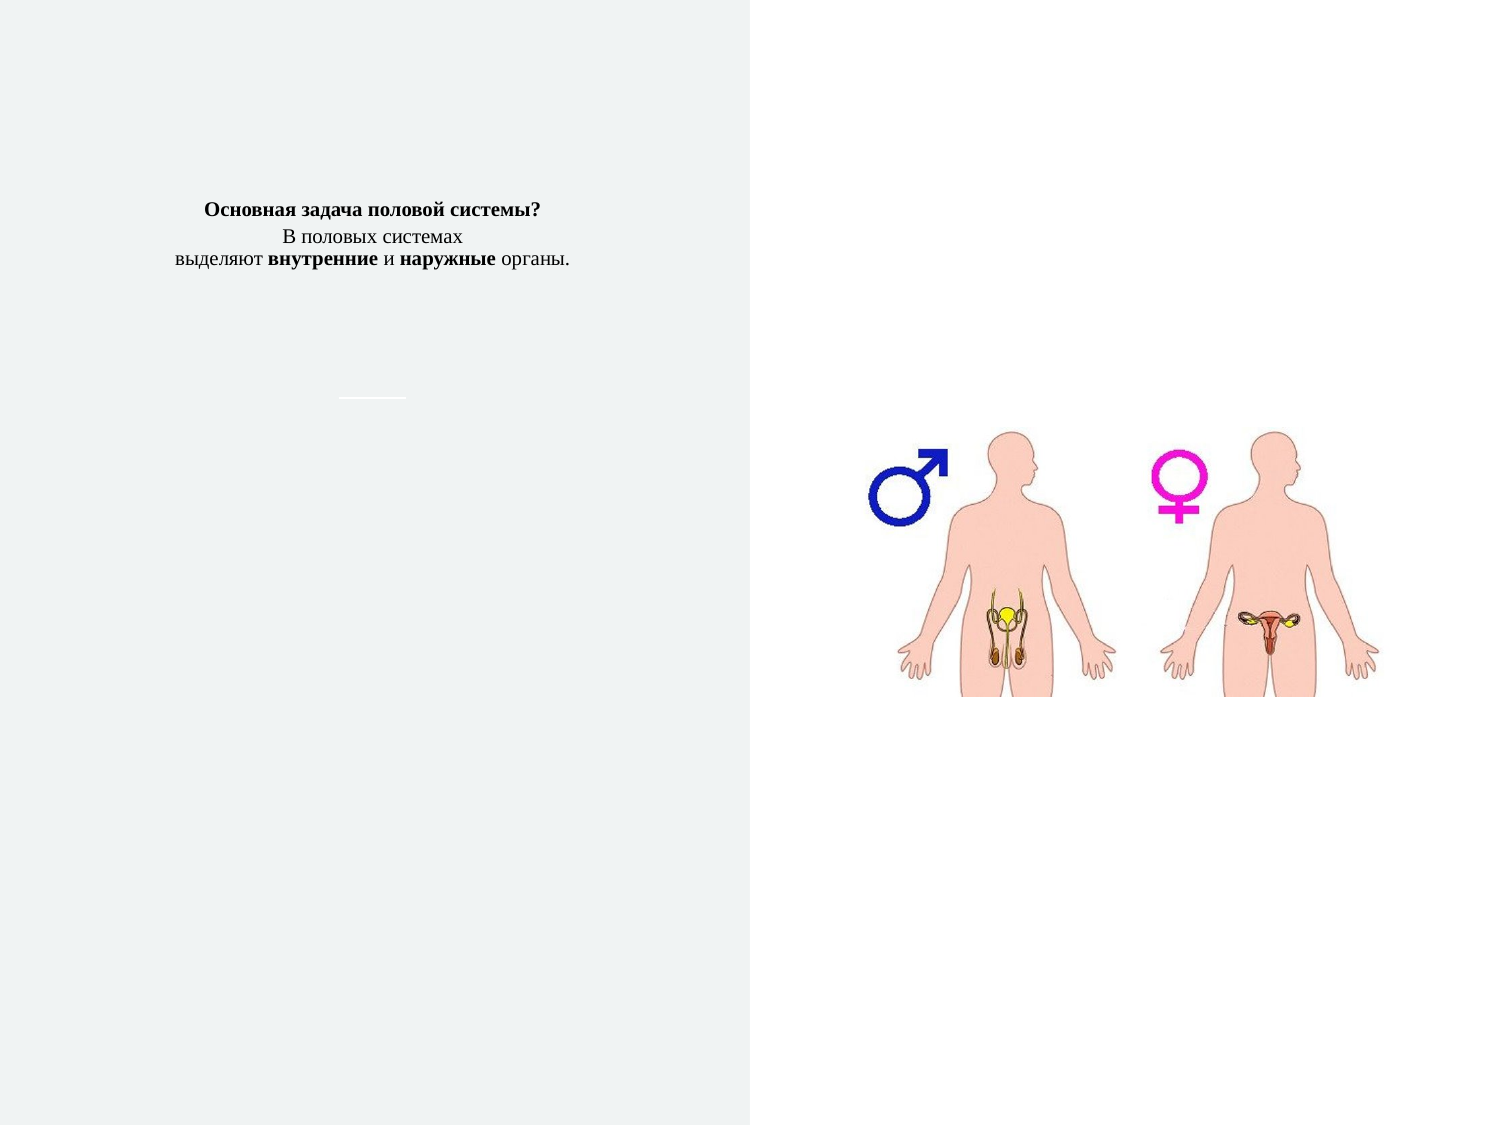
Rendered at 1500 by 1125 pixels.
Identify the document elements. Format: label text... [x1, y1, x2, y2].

text_box [0, 0, 749, 1125]
title Основная задача половой системы? В половых системах выделяют внутренние и наружные органы. [121, 87, 624, 327]
picture [818, 427, 1434, 698]
text_box [749, 0, 1500, 1125]
